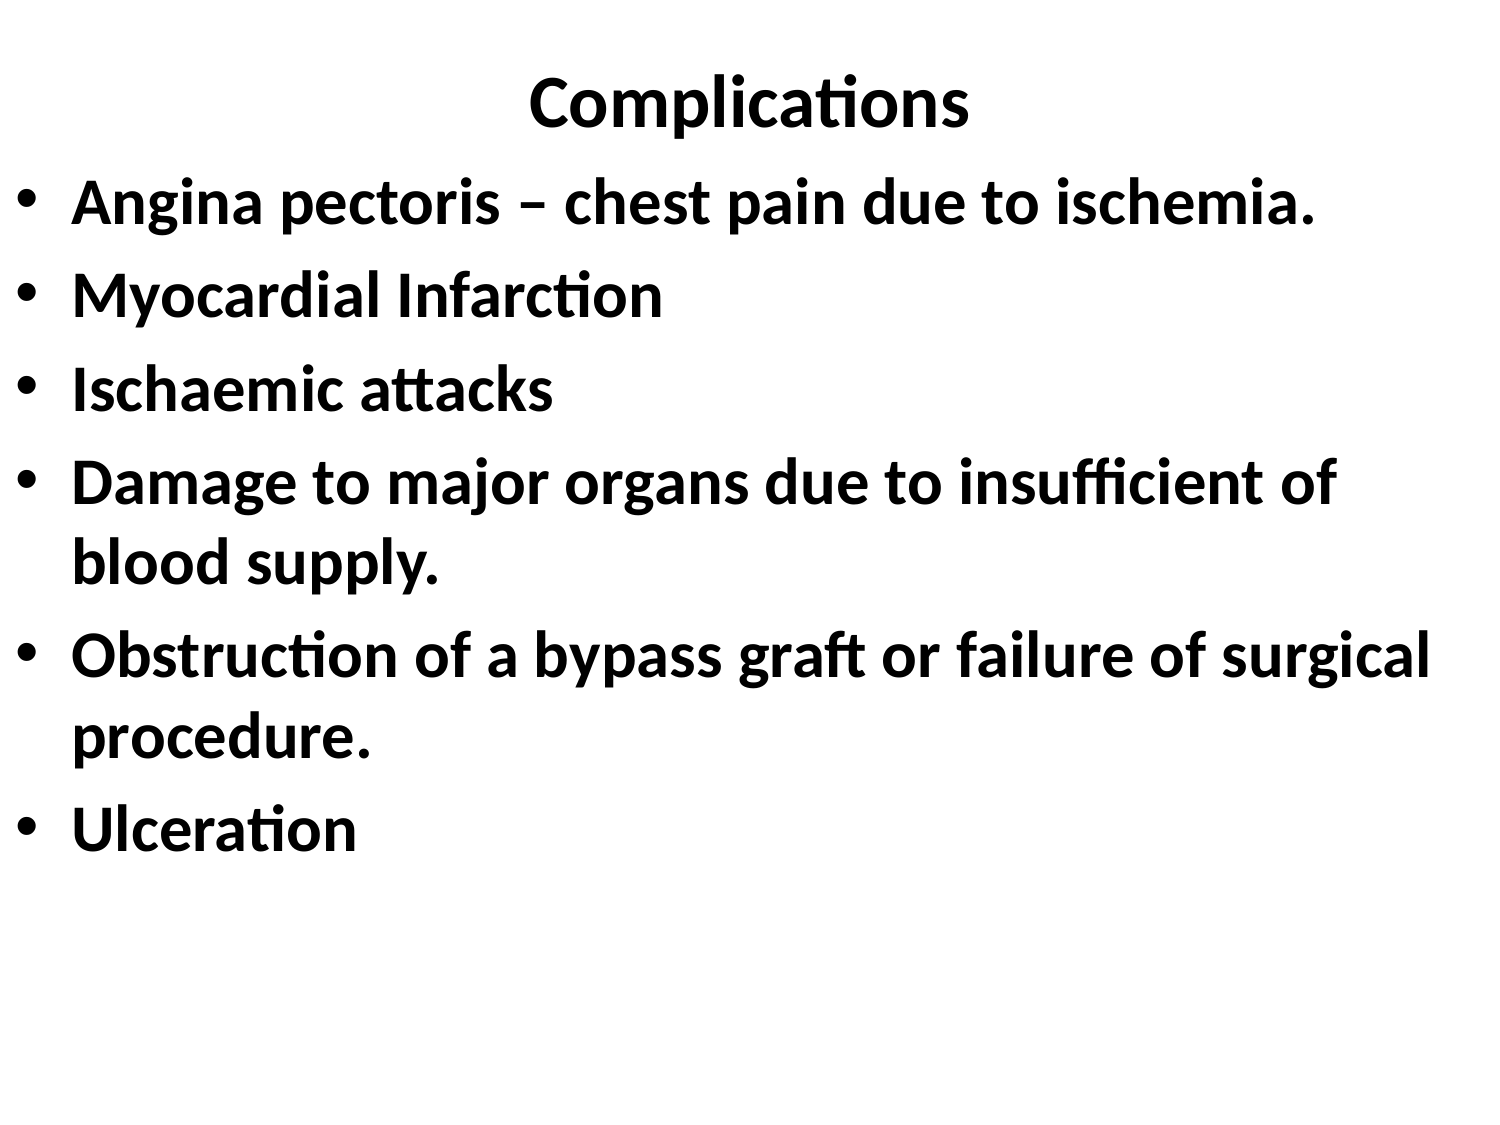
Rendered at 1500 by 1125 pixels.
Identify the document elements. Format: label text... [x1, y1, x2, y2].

title Complications [75, 45, 1425, 149]
list Angina pectoris – chest pain due to ischemia. Myocardial Infarction Ischaemic attacks Damage to major organs due to insufficient of blood supply. Obstruction of a bypass graft or failure of surgical procedure. Ulceration [0, 149, 1475, 1088]
